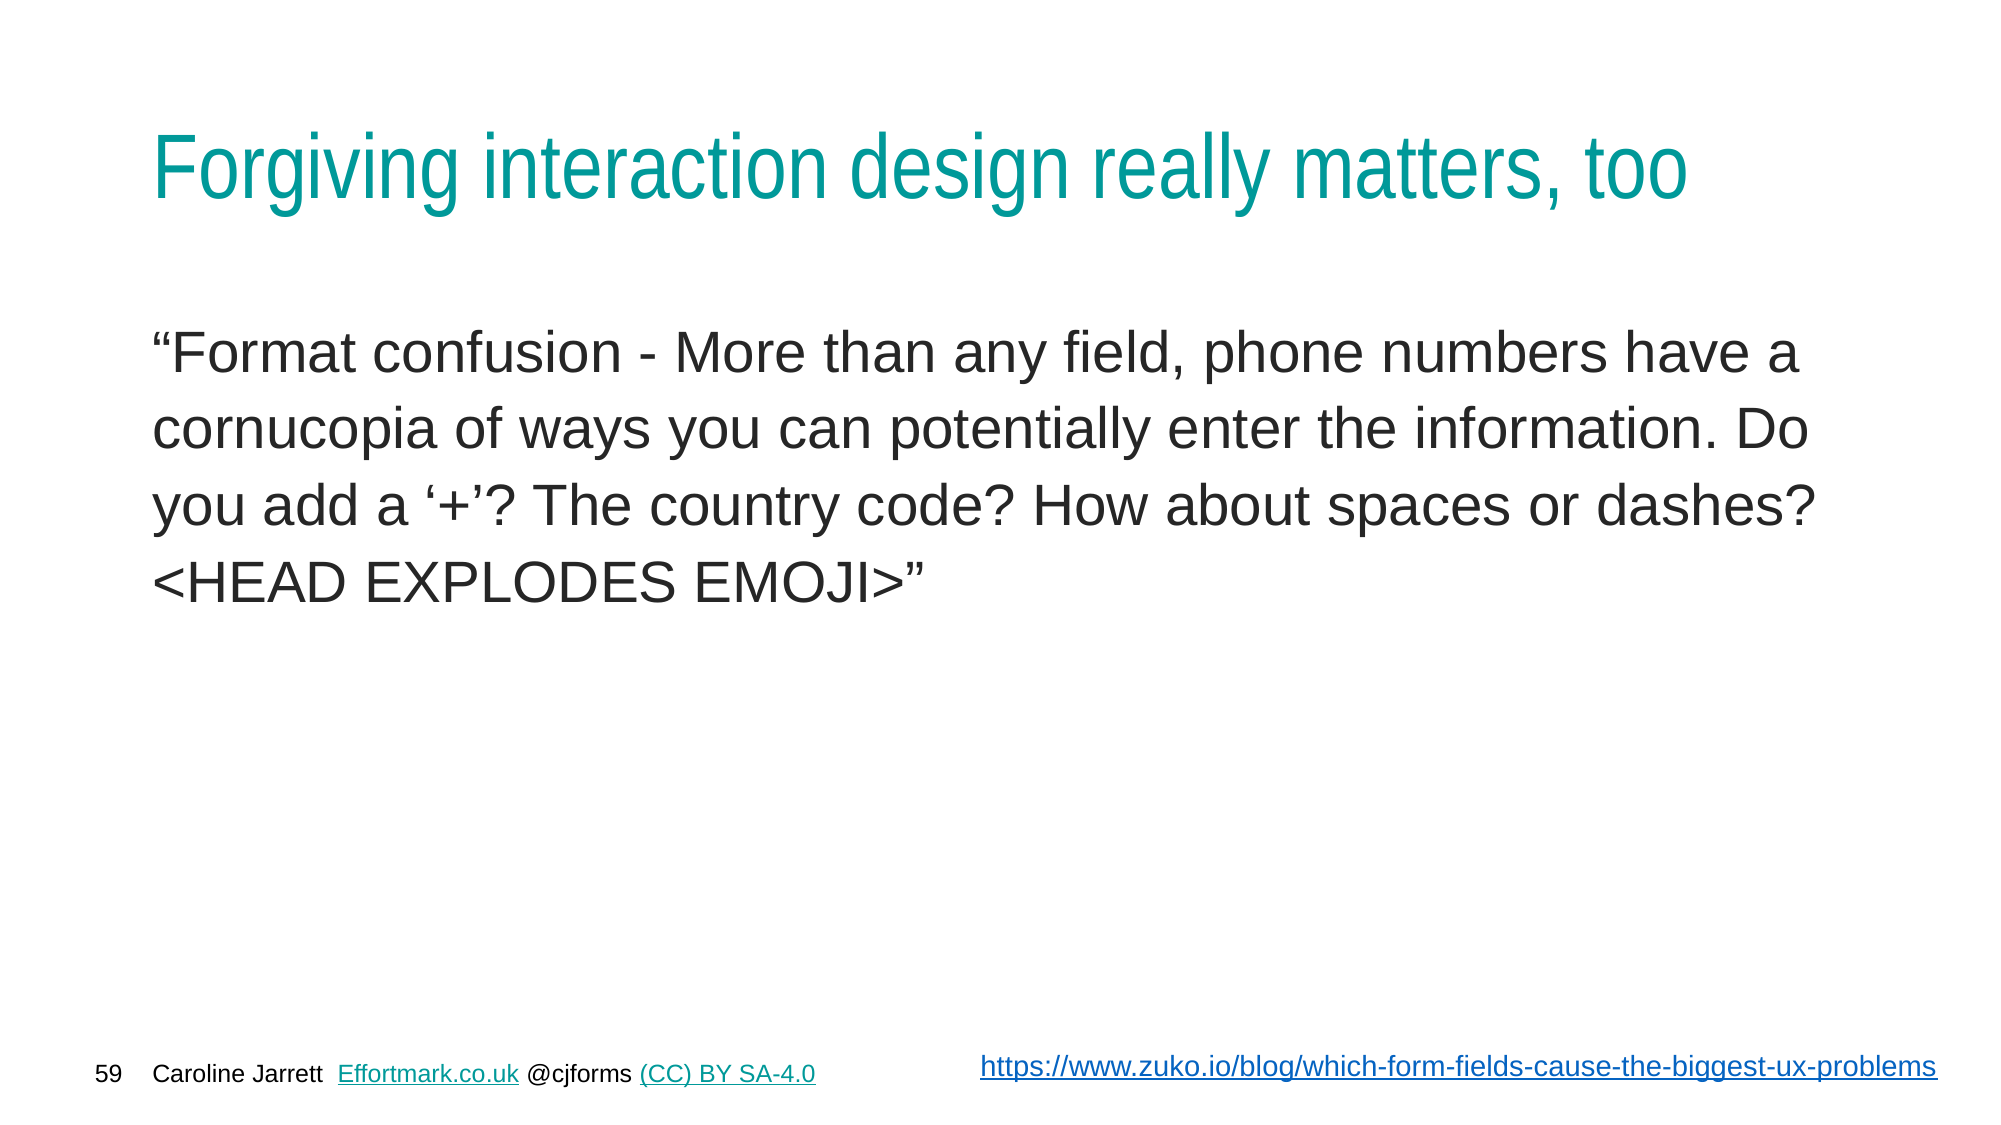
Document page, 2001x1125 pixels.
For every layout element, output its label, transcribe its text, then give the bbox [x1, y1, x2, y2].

text_box https://www.zuko.io/blog/which-form-fields-cause-the-biggest-ux-problems [965, 1039, 2000, 1090]
title Forgiving interaction design really matters, too [137, 59, 1863, 278]
list “Format confusion - More than any field, phone numbers have a cornucopia of ways you can potentially enter the information. Do you add a ‘+’? The country code? How about spaces or dashes? <HEAD EXPLODES EMOJI>” [137, 299, 1863, 1014]
